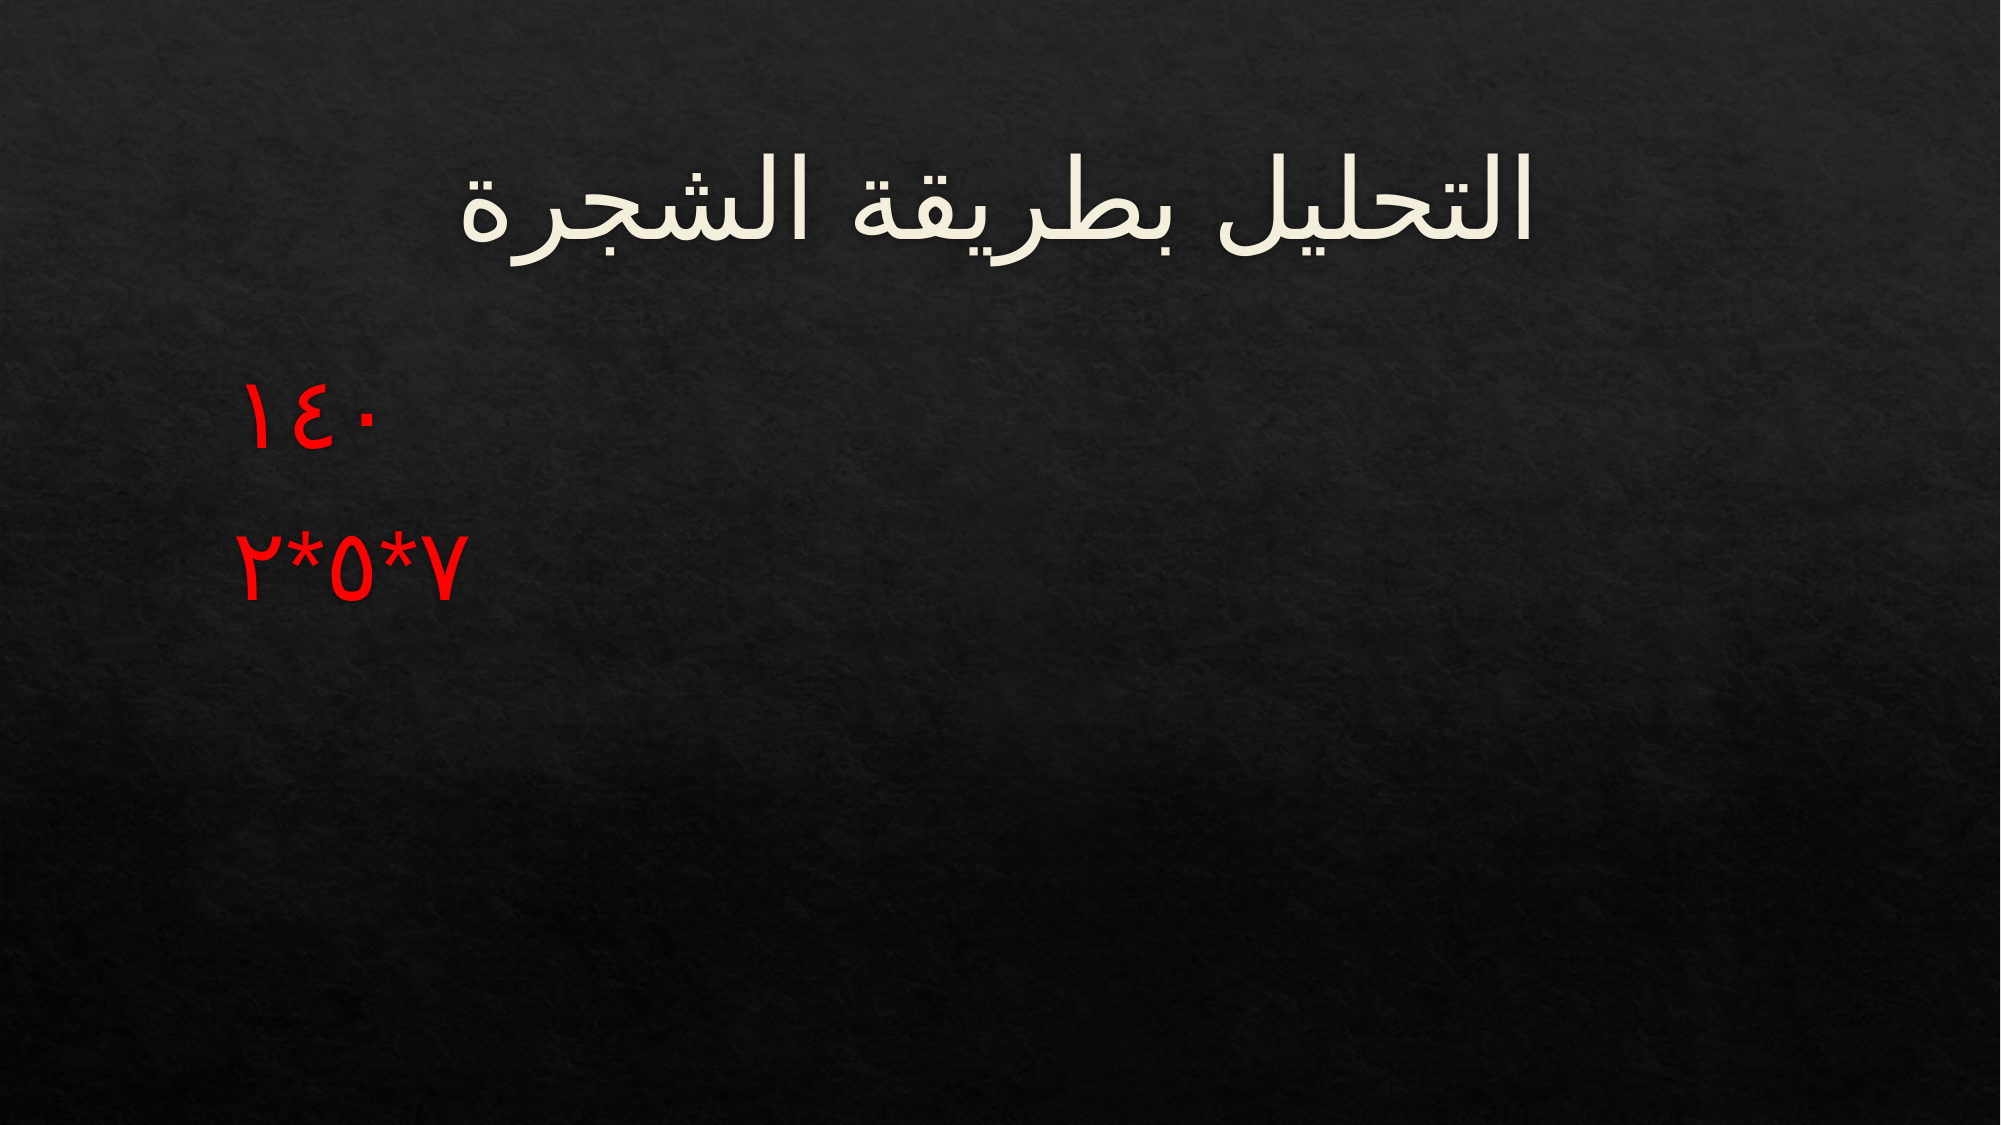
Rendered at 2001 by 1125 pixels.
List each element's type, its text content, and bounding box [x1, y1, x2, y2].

title التحليل بطريقة الشجرة [149, 99, 1849, 307]
list ١٤٠ ٧*٥*٢ [149, 340, 1849, 950]
